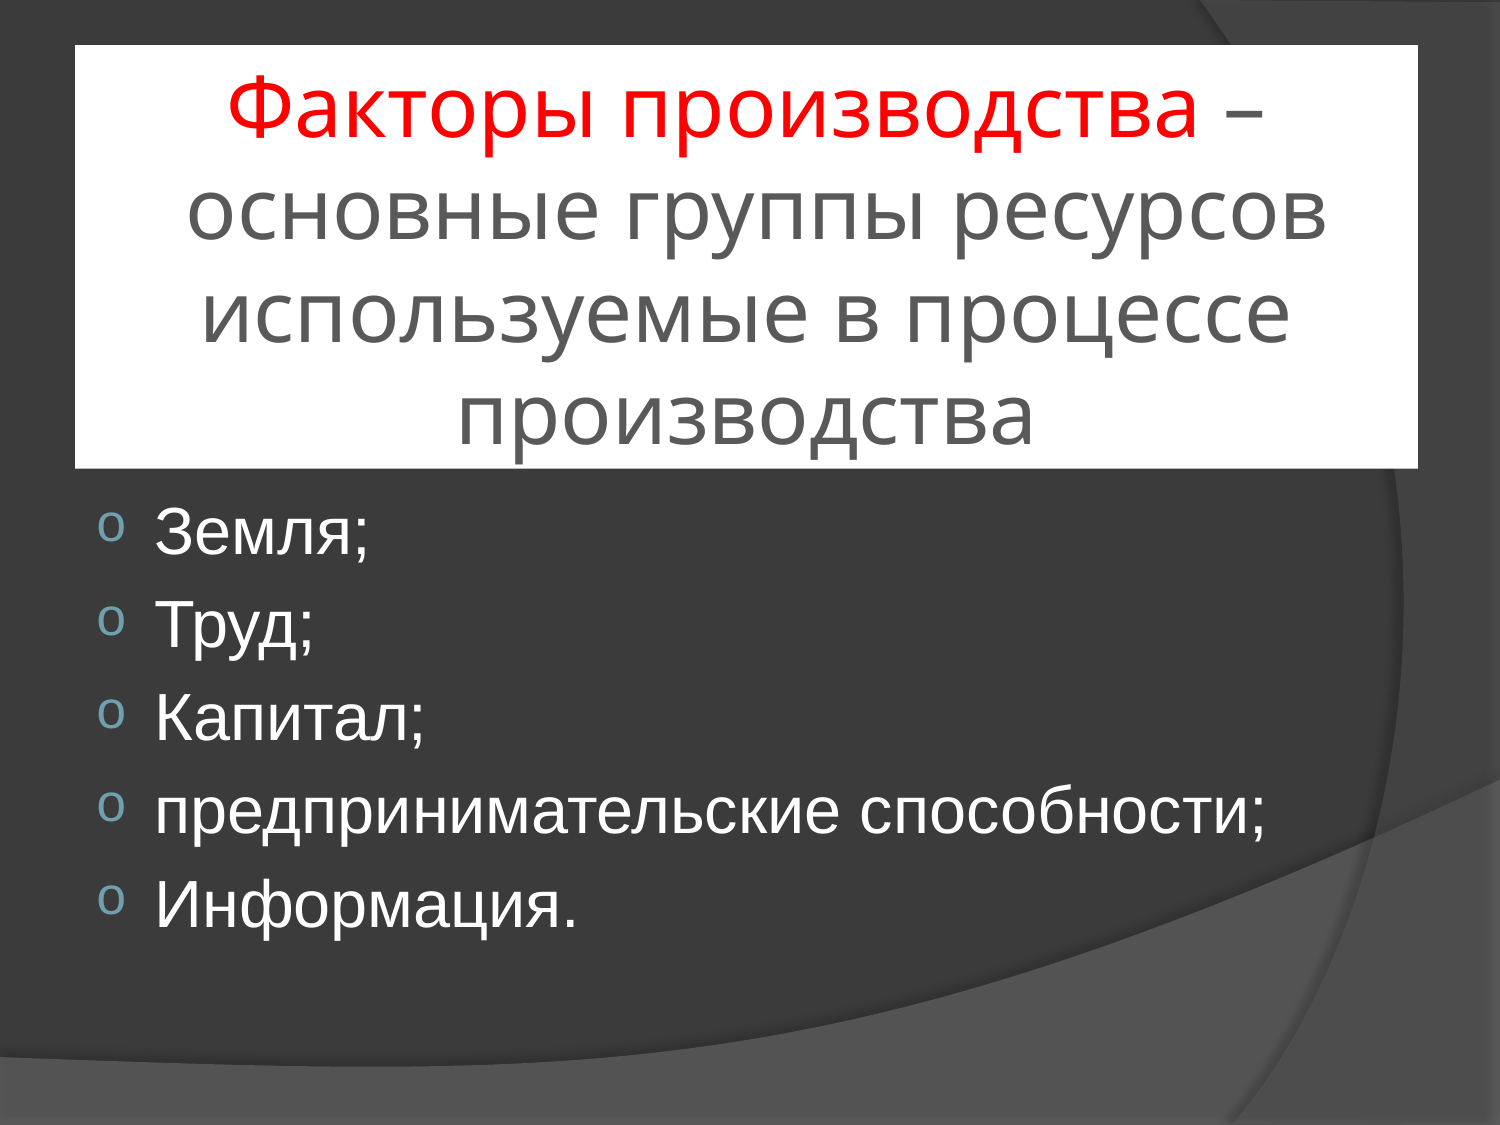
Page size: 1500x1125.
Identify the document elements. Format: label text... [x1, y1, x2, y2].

title Факторы производства – основные группы ресурсов используемые в процессе производства [75, 45, 1418, 469]
list Земля; Труд; Капитал; предпринимательские способности; Информация. [75, 480, 1300, 1005]
